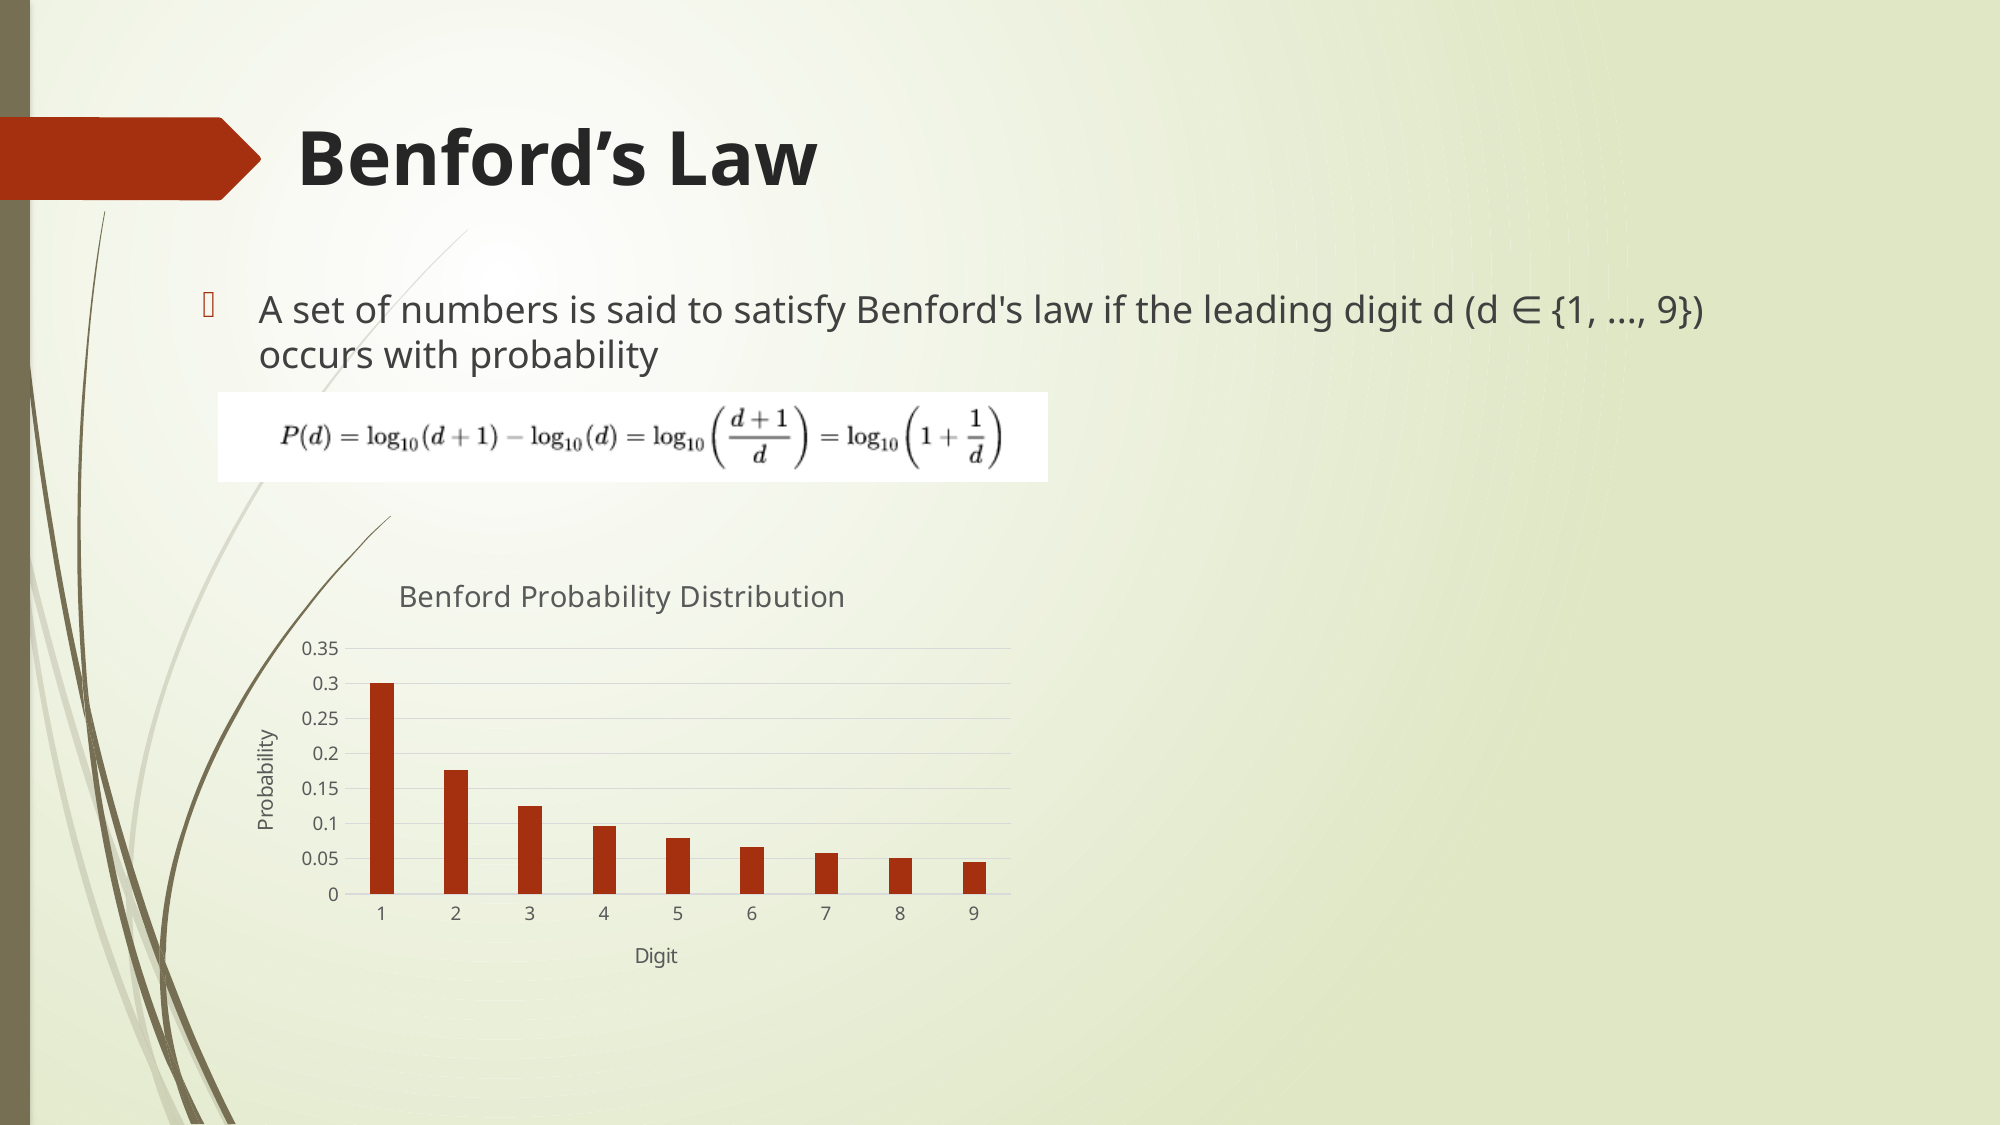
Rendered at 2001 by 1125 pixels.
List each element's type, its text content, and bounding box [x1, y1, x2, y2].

list A set of numbers is said to satisfy Benford's law if the leading digit d (d ∈ {1, ..., 9}) occurs with probability [187, 278, 1813, 990]
picture [217, 392, 1048, 482]
chart [217, 550, 1028, 1002]
title Benford’s Law [281, 102, 1888, 262]
